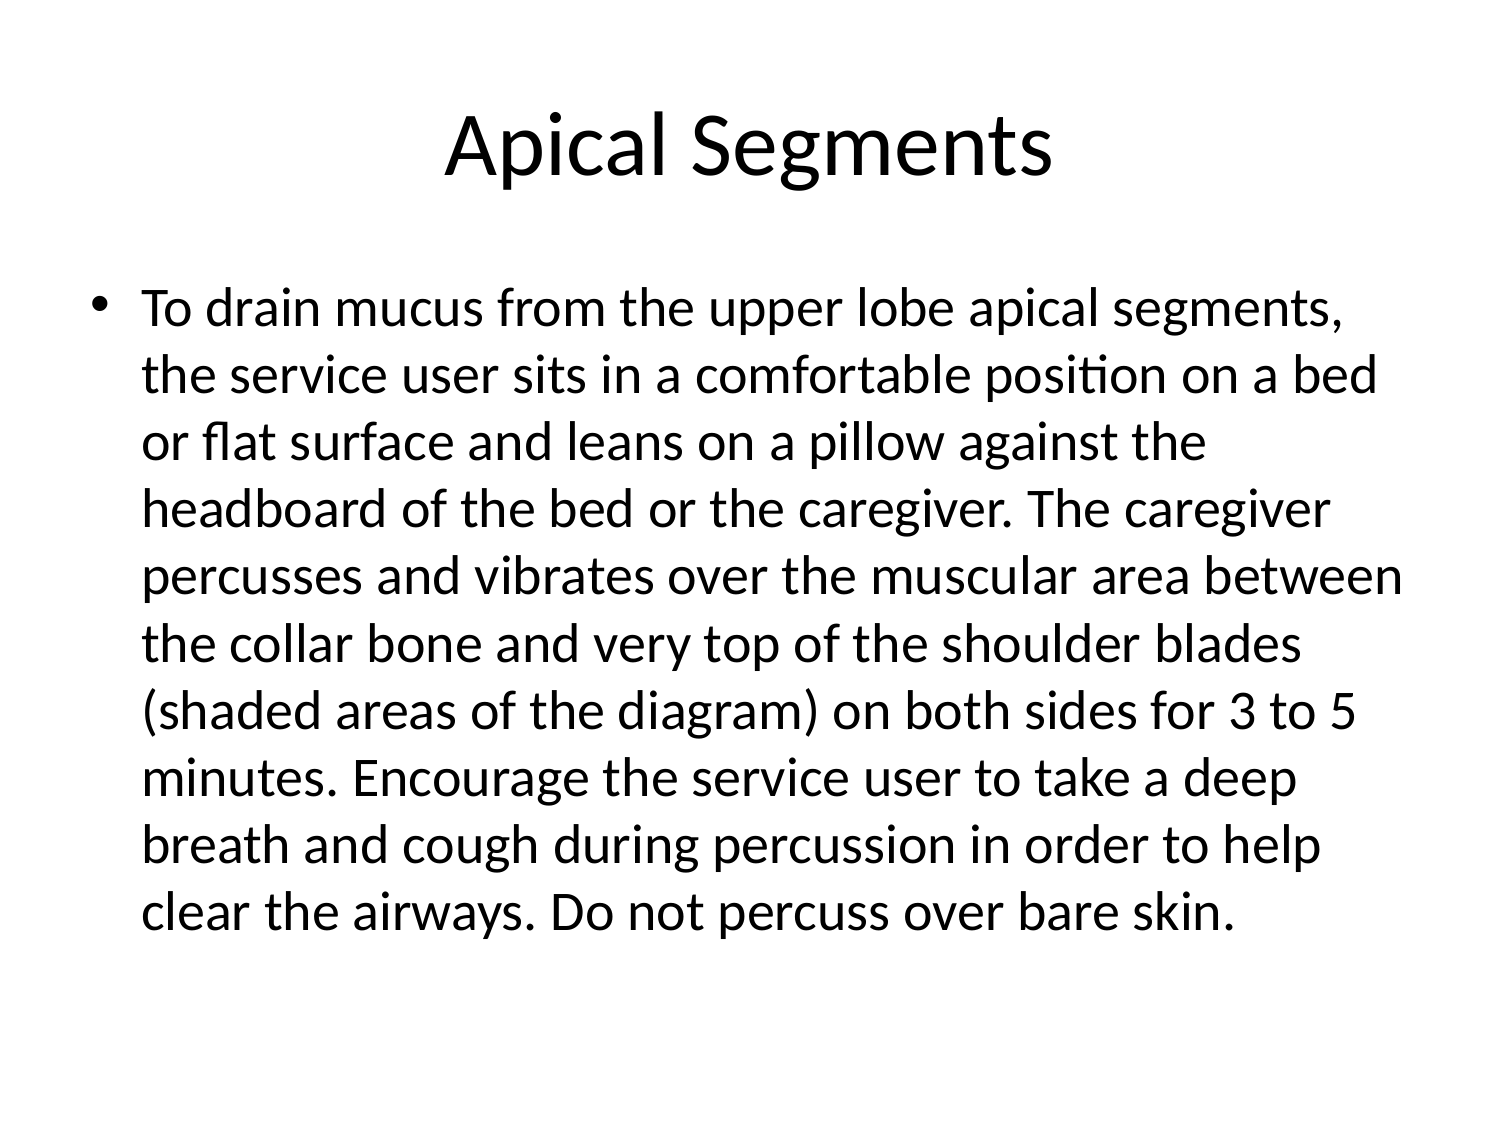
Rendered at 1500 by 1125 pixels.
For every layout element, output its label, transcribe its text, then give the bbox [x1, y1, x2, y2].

list To drain mucus from the upper lobe apical segments, the service user sits in a comfortable position on a bed or flat surface and leans on a pillow against the headboard of the bed or the caregiver. The caregiver percusses and vibrates over the muscular area between the collar bone and very top of the shoulder blades (shaded areas of the diagram) on both sides for 3 to 5 minutes. Encourage the service user to take a deep breath and cough during percussion in order to help clear the airways. Do not percuss over bare skin. [74, 262, 1426, 1006]
title Apical Segments [74, 44, 1426, 233]
